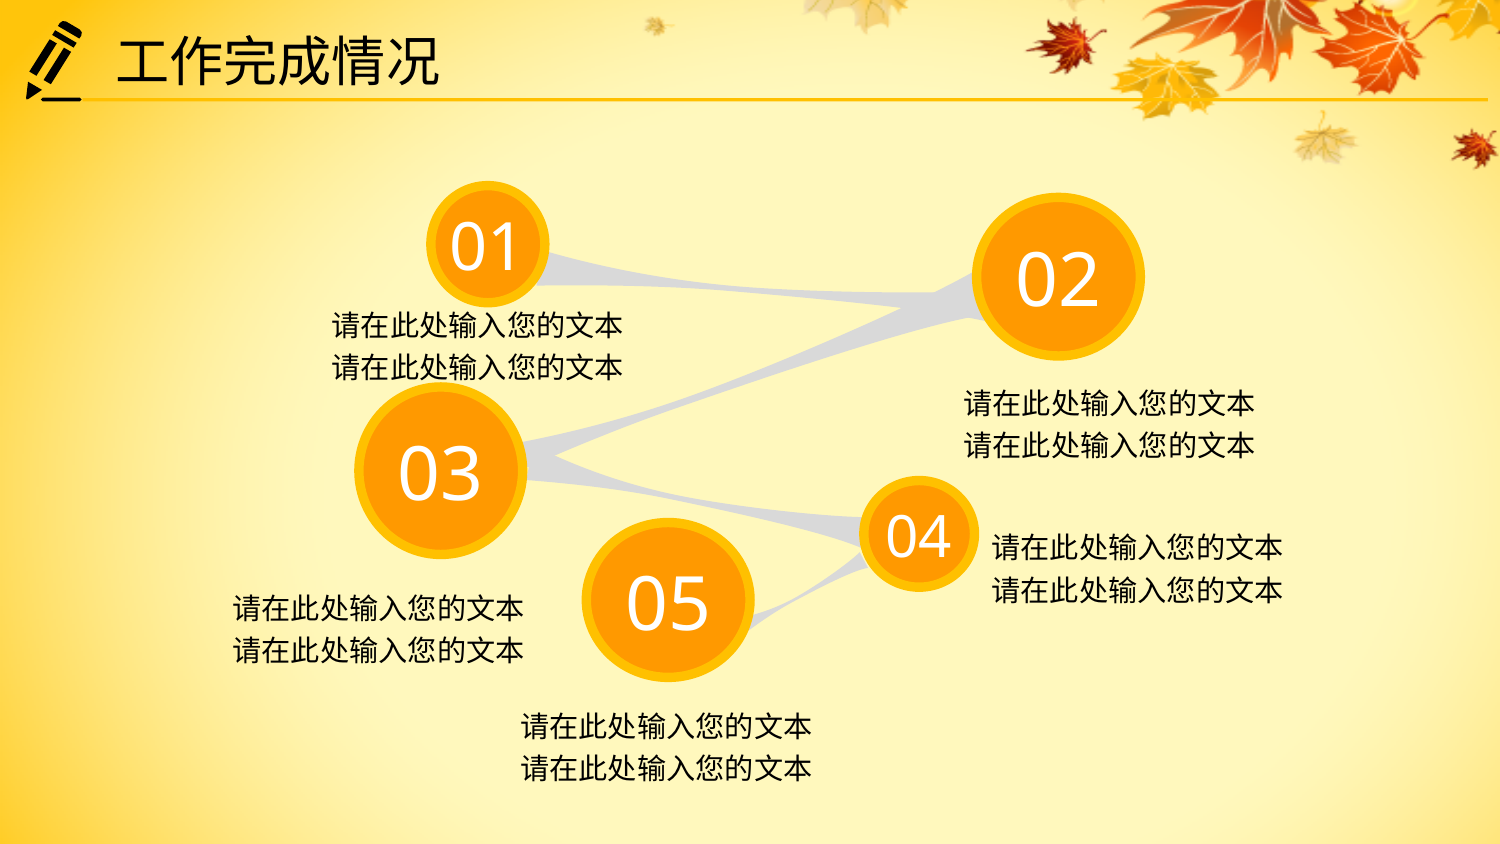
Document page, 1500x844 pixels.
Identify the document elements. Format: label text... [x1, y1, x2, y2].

text_box 01 [430, 185, 545, 297]
text_box [536, 250, 932, 308]
text_box 03 [358, 387, 523, 555]
text_box [970, 315, 991, 323]
text_box [526, 456, 866, 551]
text_box 请在此处输入您的文本 请在此处输入您的文本 [974, 506, 1302, 623]
text_box 04 [863, 480, 974, 588]
text_box 请在此处输入您的文本 请在此处输入您的文本 [501, 698, 831, 788]
text_box 请在此处输入您的文本 请在此处输入您的文本 [935, 375, 1284, 466]
text_box 工作完成情况 [100, 19, 476, 100]
text_box [742, 552, 869, 635]
text_box 请在此处输入您的文本 请在此处输入您的文本 [205, 580, 553, 670]
text_box 02 [976, 197, 1141, 356]
picture [0, 0, 1500, 844]
text_box 请在此处输入您的文本 请在此处输入您的文本 [304, 297, 652, 387]
text_box [518, 270, 986, 470]
text_box 05 [586, 522, 751, 678]
